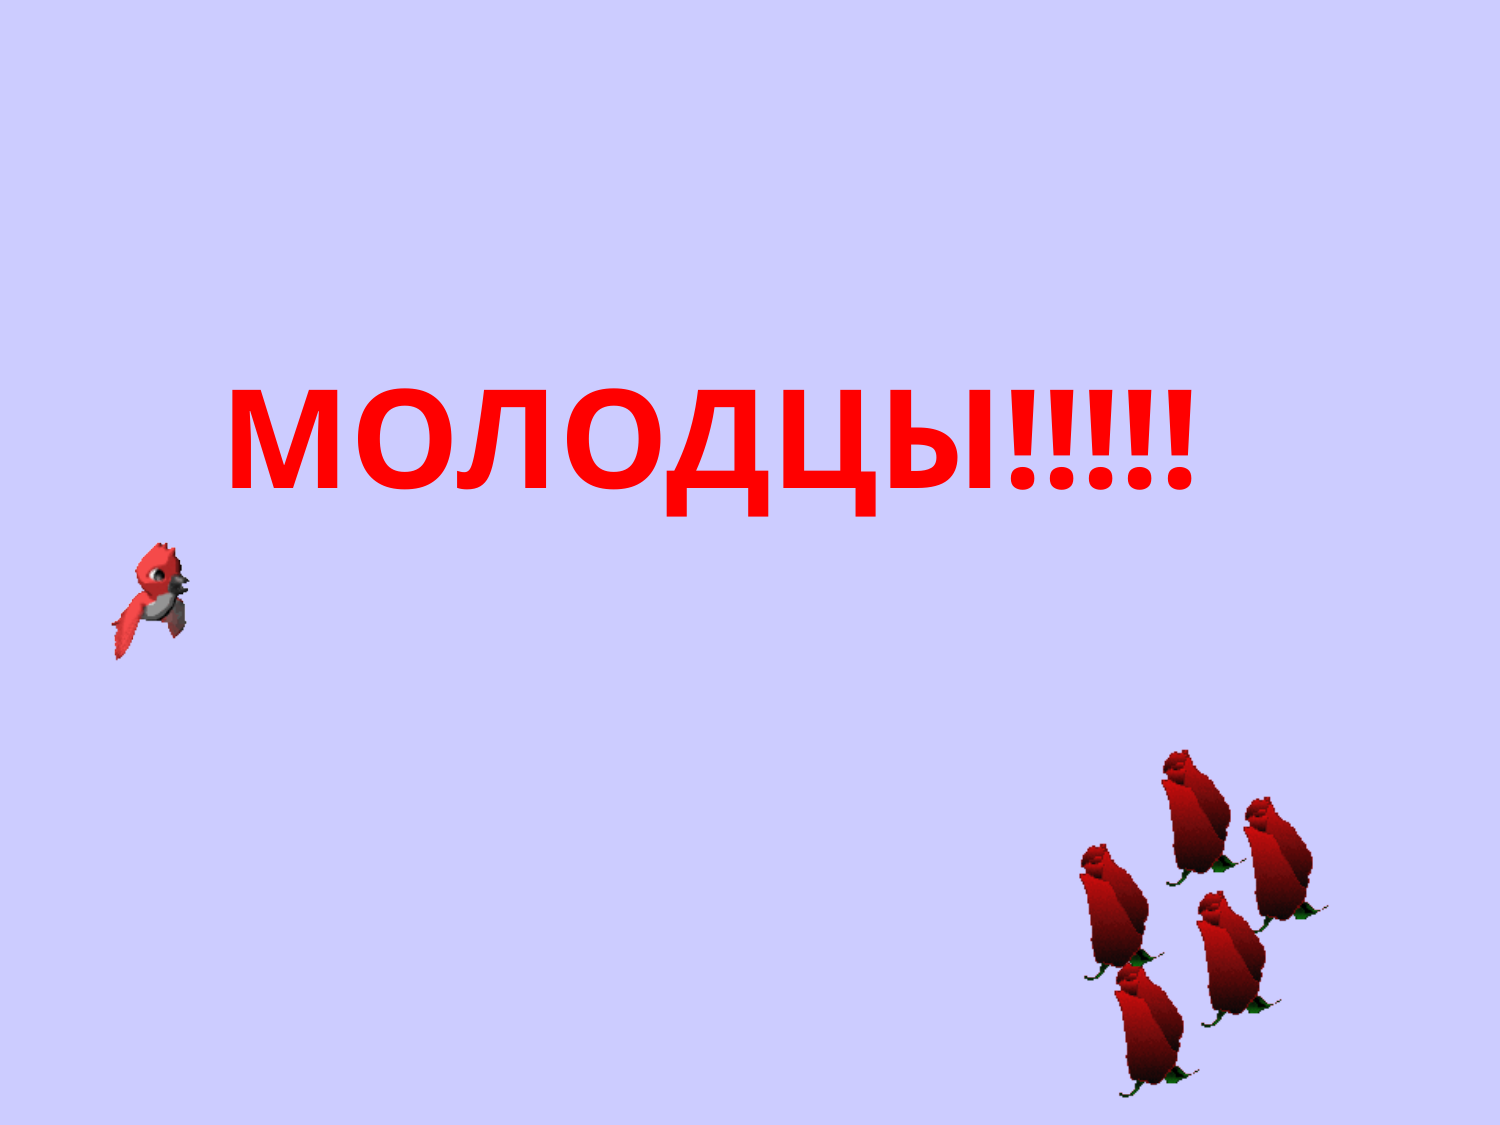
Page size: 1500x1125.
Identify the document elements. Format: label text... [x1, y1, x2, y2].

picture [30, 523, 234, 687]
picture [1030, 714, 1368, 1105]
title МОЛОДЦЫ!!!!! [35, 339, 1386, 528]
